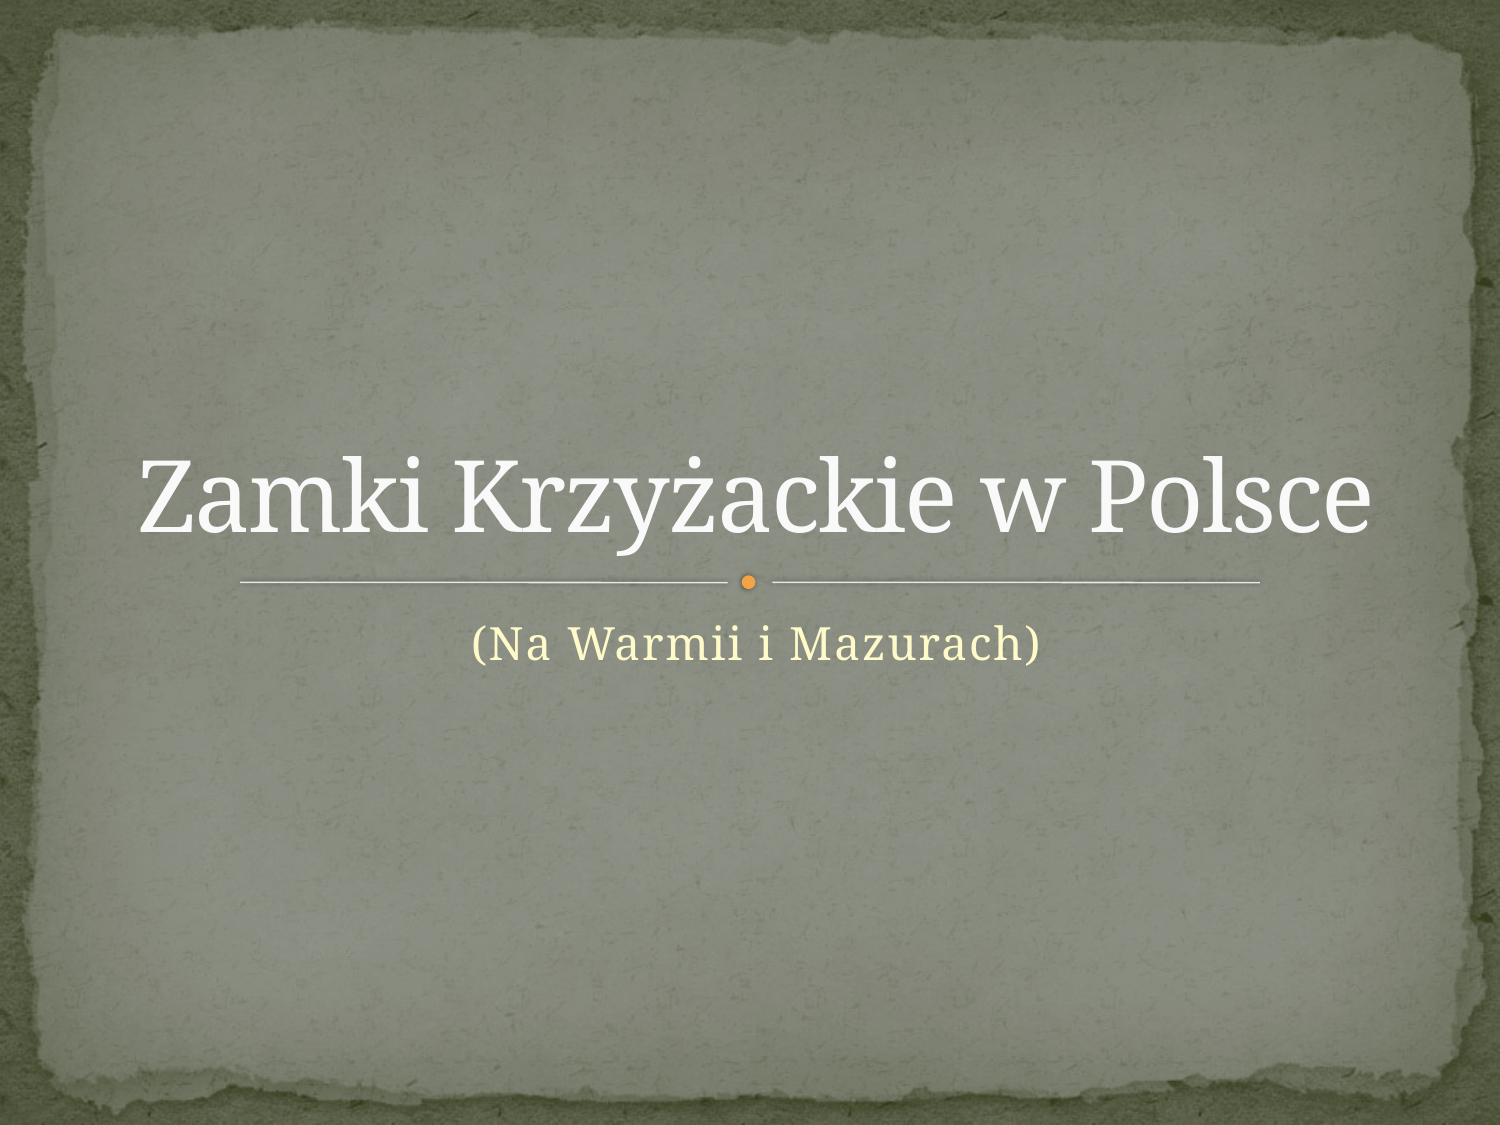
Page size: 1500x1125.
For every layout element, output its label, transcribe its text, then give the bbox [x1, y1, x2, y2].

title Zamki Krzyżackie w Polsce [74, 235, 1438, 561]
subtitle (Na Warmii i Mazurach) [75, 606, 1438, 795]
